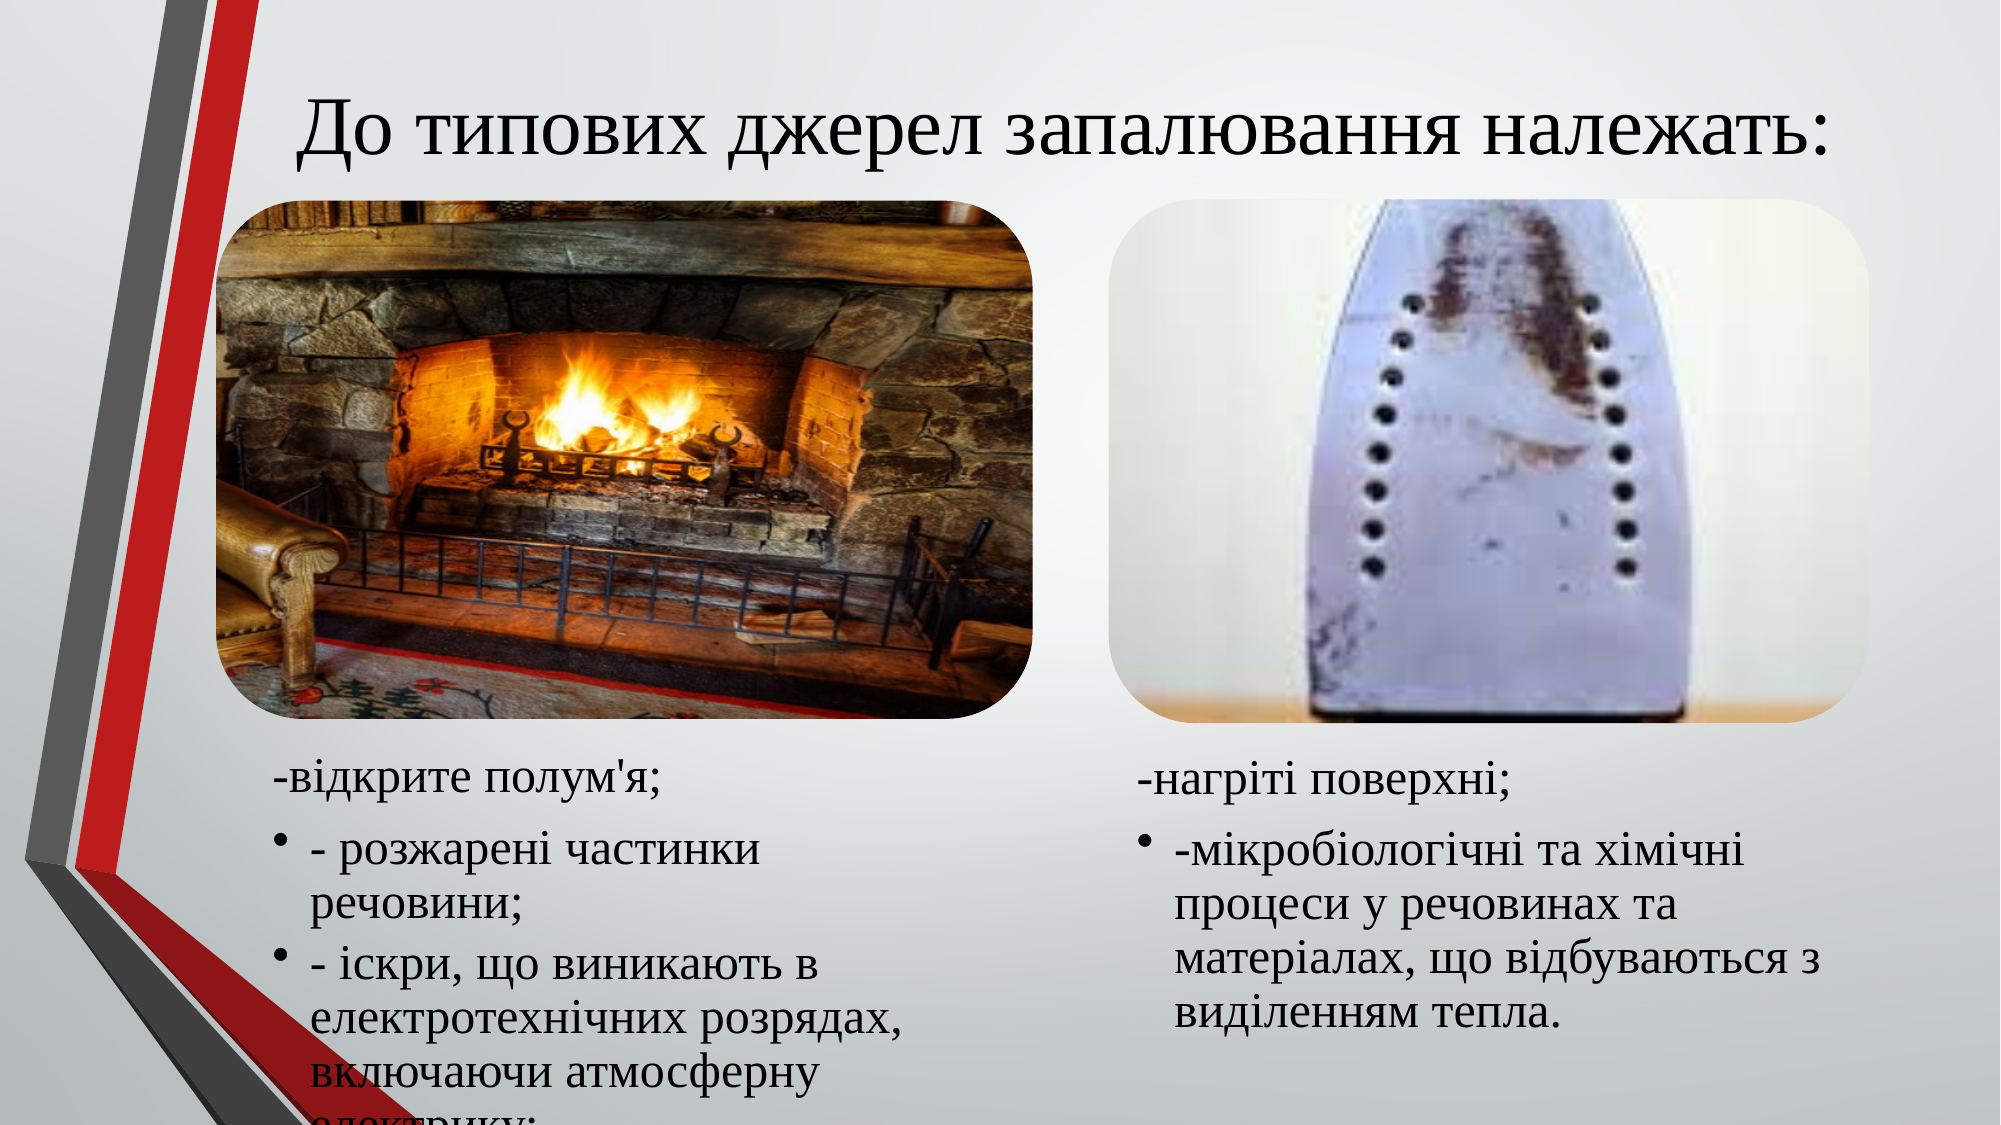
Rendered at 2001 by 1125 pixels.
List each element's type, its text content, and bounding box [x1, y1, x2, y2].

title До типових джерел запалювання належать: [243, 23, 1887, 220]
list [215, 181, 1870, 1023]
